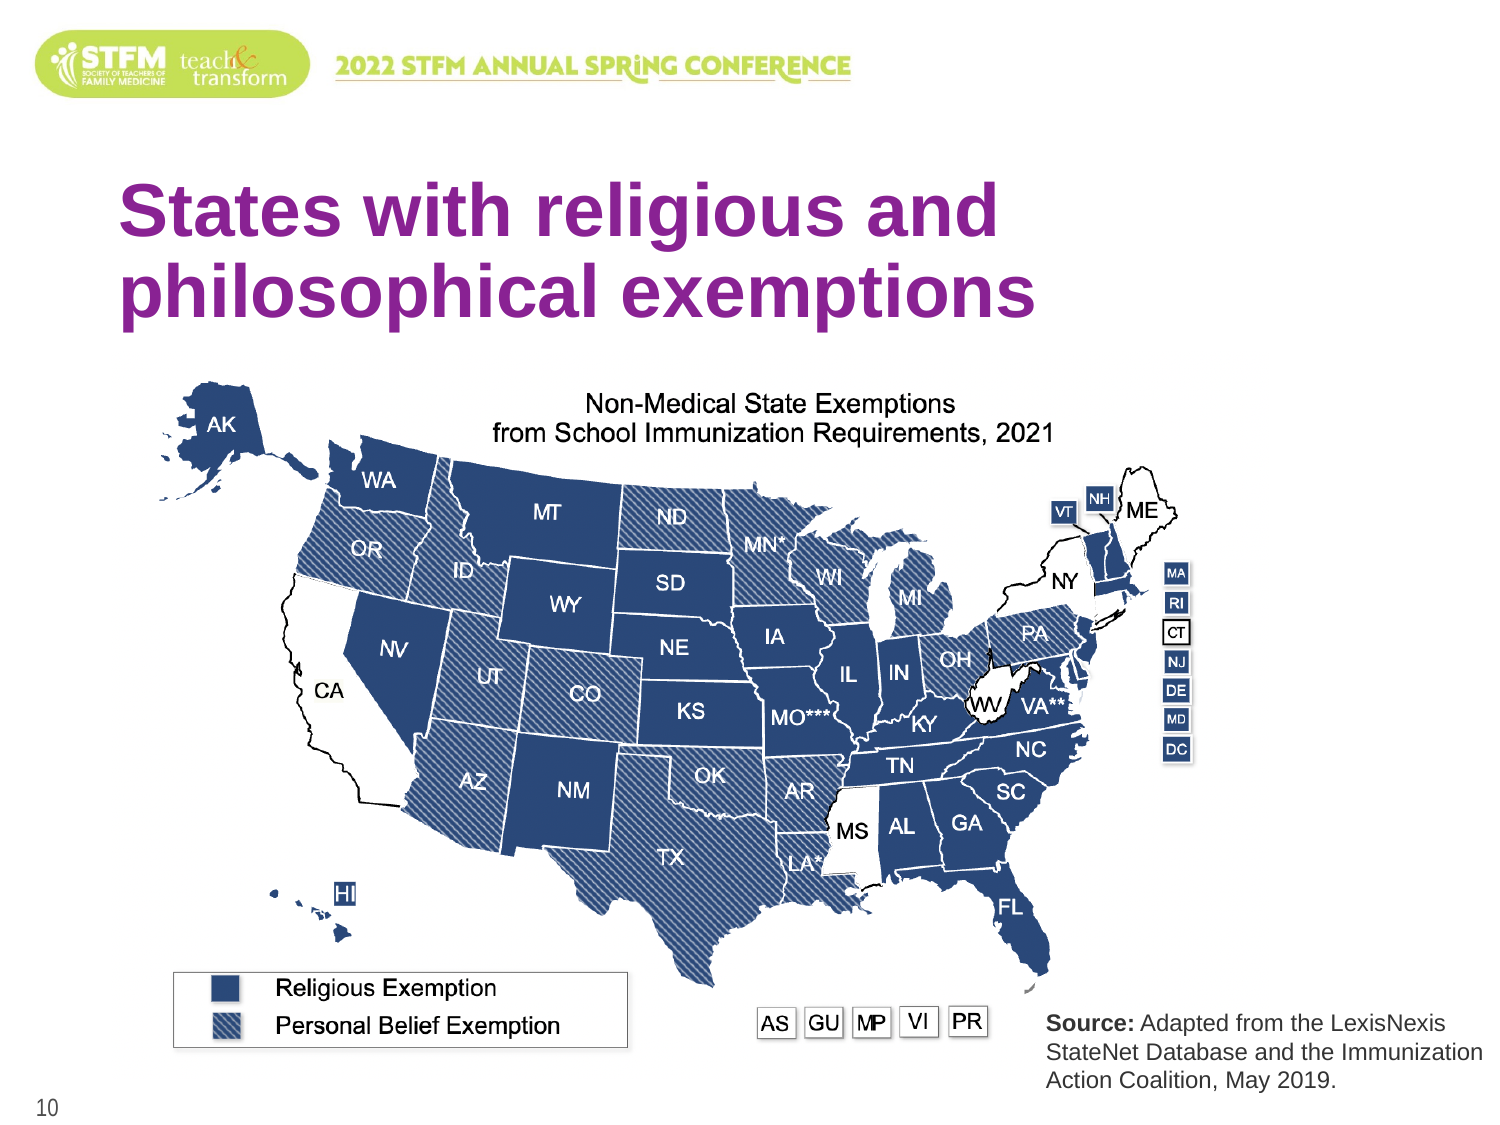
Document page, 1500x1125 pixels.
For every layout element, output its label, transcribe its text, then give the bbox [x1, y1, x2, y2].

slide_number ‹#› [20, 1087, 359, 1125]
picture [0, 0, 1500, 1125]
text_box Source: Adapted from the LexisNexis StateNet Database and the Immunization Action Coalition, May 2019. [1030, 992, 1500, 1109]
title States with religious and philosophical exemptions [103, 164, 1397, 278]
